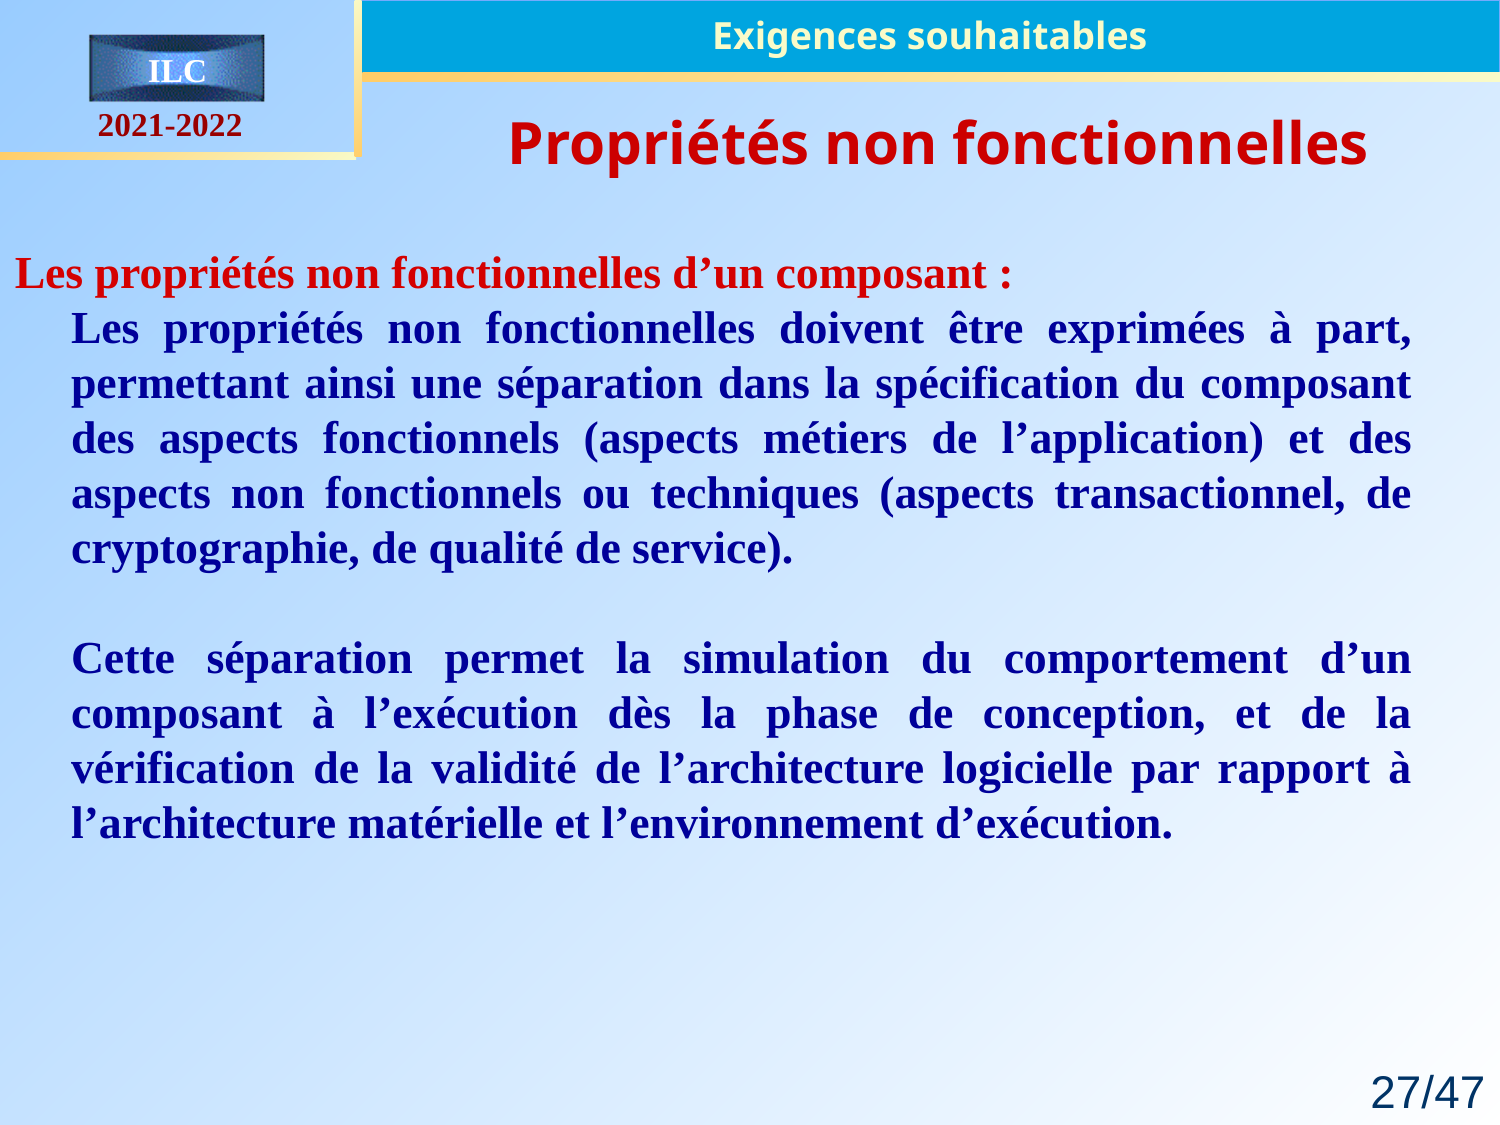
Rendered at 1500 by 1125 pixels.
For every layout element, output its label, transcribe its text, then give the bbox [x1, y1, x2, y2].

picture [61, 18, 295, 119]
text_box Propriétés non fonctionnelles [360, 98, 1500, 184]
text_box Les propriétés non fonctionnelles d’un composant : Les propriétés non fonctionnelles doivent être exprimées à part, permettant ainsi une séparation dans la spécification du composant des aspects fonctionnels (aspects métiers de l’application) et des aspects non fonctionnels ou techniques (aspects transactionnel, de cryptographie, de qualité de service). Cette séparation permet la simulation du comportement d’un composant à l’exécution dès la phase de conception, et de la vérification de la validité de l’architecture logicielle par rapport à l’architecture matérielle et l’environnement d’exécution. [0, 235, 1428, 856]
text_box Exigences souhaitables [360, 4, 1500, 65]
